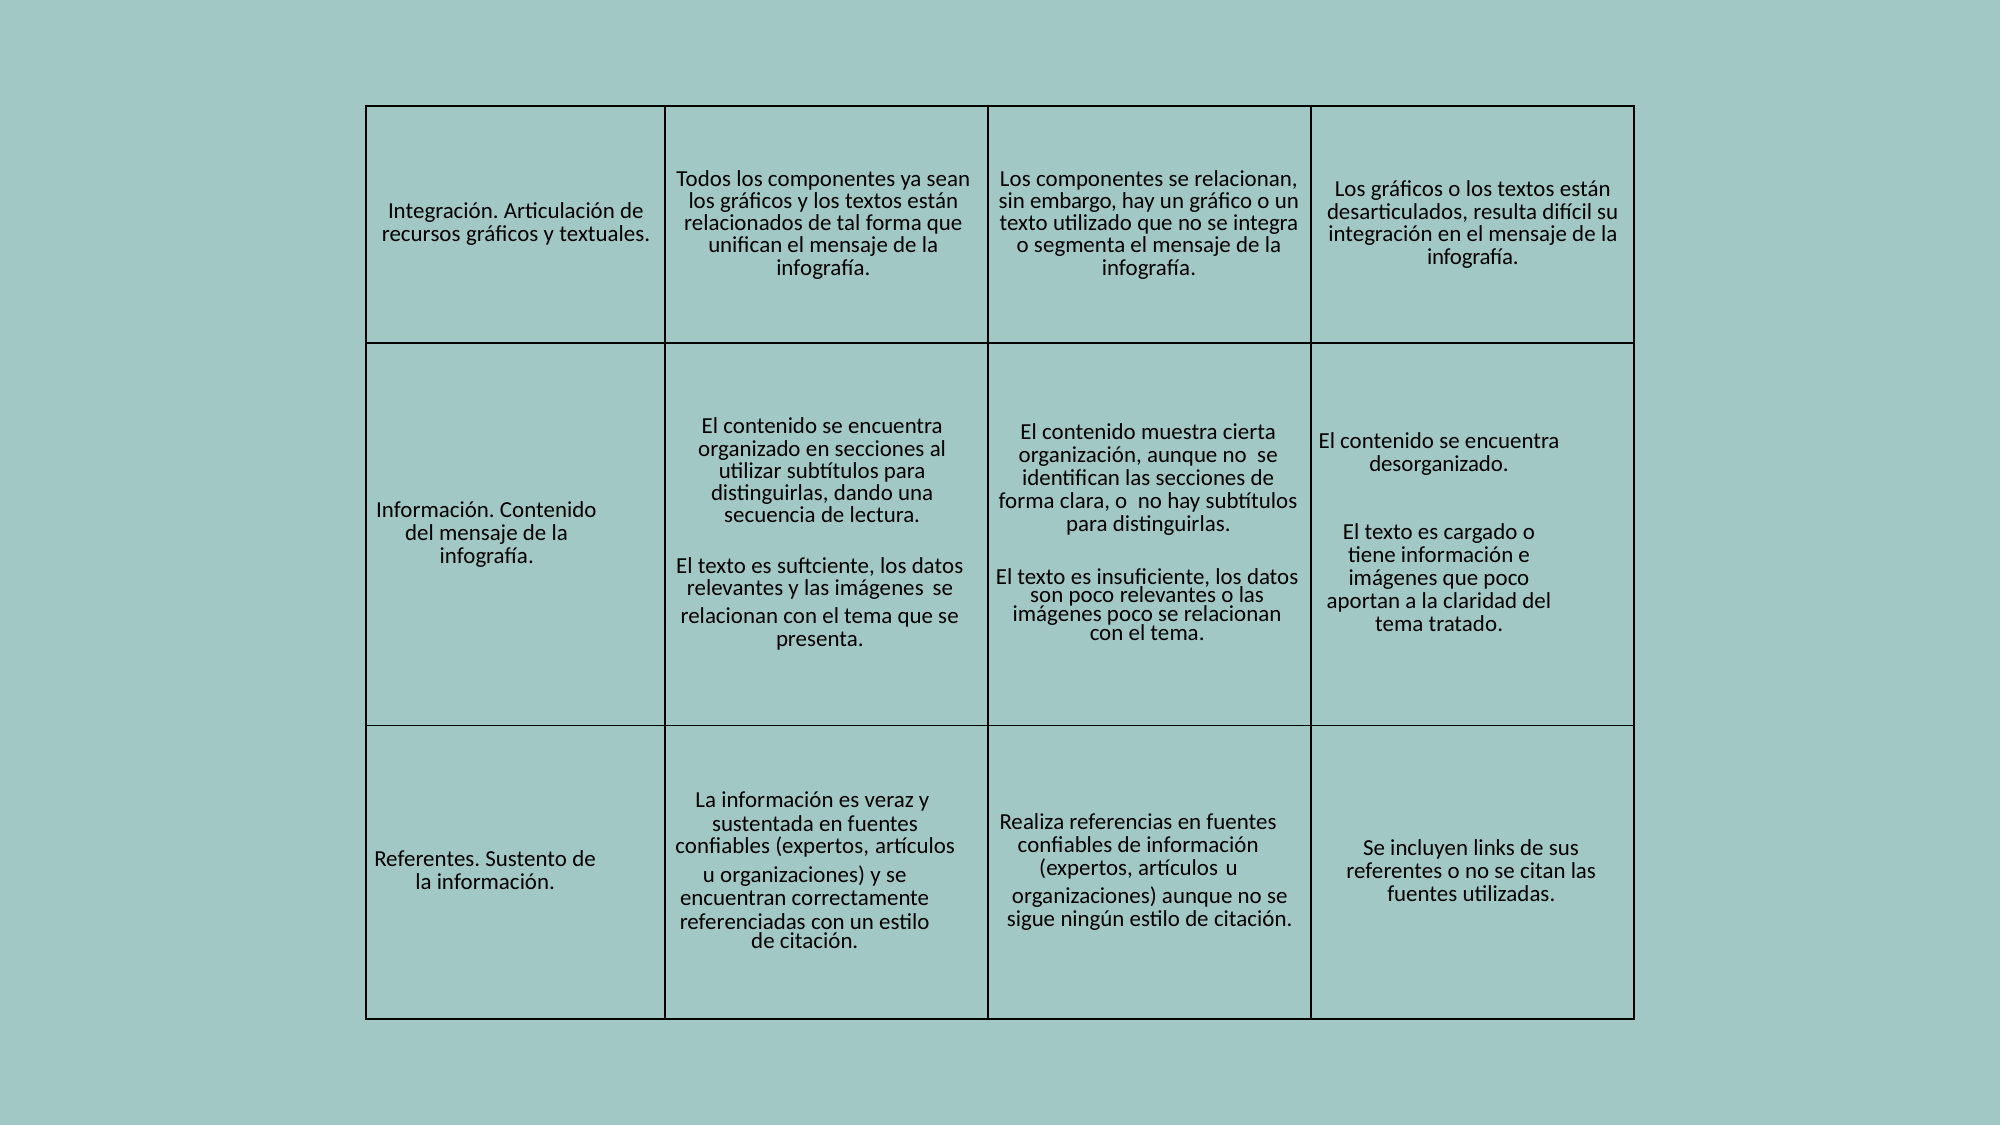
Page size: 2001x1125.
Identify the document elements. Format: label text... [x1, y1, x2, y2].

table_header Todos los componentes ya sean los gráﬁcos y los textos están relacionados de tal forma que unifican el mensaje de la infografía. [666, 107, 987, 342]
table_cell Referentes. Sustento de la información. [367, 726, 664, 1018]
table_cell La información es veraz y sustentada en fuentes conﬁables (expertos, artículos u organizaciones) y se encuentran correctamente referenciadas con un estilo de citación. [666, 726, 987, 1018]
table_cell El contenido se encuentra organizado en secciones al utilizar subtítulos para distinguirlas, dando una secuencia de lectura. El texto es suftciente, los datos relevantes y las imágenes se relacionan con el tema que se presenta. [666, 344, 987, 725]
table_cell Información. Contenido del mensaje de la infografía. [367, 344, 664, 725]
table_cell El contenido se encuentra desorganizado. El texto es cargado o tiene información e imágenes que poco aportan a la claridad del tema tratado. [1312, 344, 1633, 725]
table_header Los componentes se relacionan, sin embargo, hay un gráfico o un texto utilizado que no se integra o segmenta el mensaje de la infografía. [989, 107, 1310, 342]
table_cell El contenido muestra cierta organización, aunque no se identiﬁcan las secciones de forma clara, o no hay subtítulos para distinguirlas. El texto es insuﬁciente, los datos son poco relevantes o las imágenes poco se relacionan con el tema. [989, 344, 1310, 725]
table_header Los gráﬁcos o los textos están desarticulados, resulta difícil su integración en el mensaje de la infografía. [1312, 107, 1633, 342]
table_header Integración. Articulación de recursos gráﬁcos y textuales. [367, 107, 664, 342]
table_cell Se incluyen links de sus referentes o no se citan las fuentes utilizadas. [1312, 726, 1633, 1018]
table_cell Realiza referencias en fuentes conﬁables de información (expertos, artículos u organizaciones) aunque no se sigue ningún estilo de citación. [989, 726, 1310, 1018]
